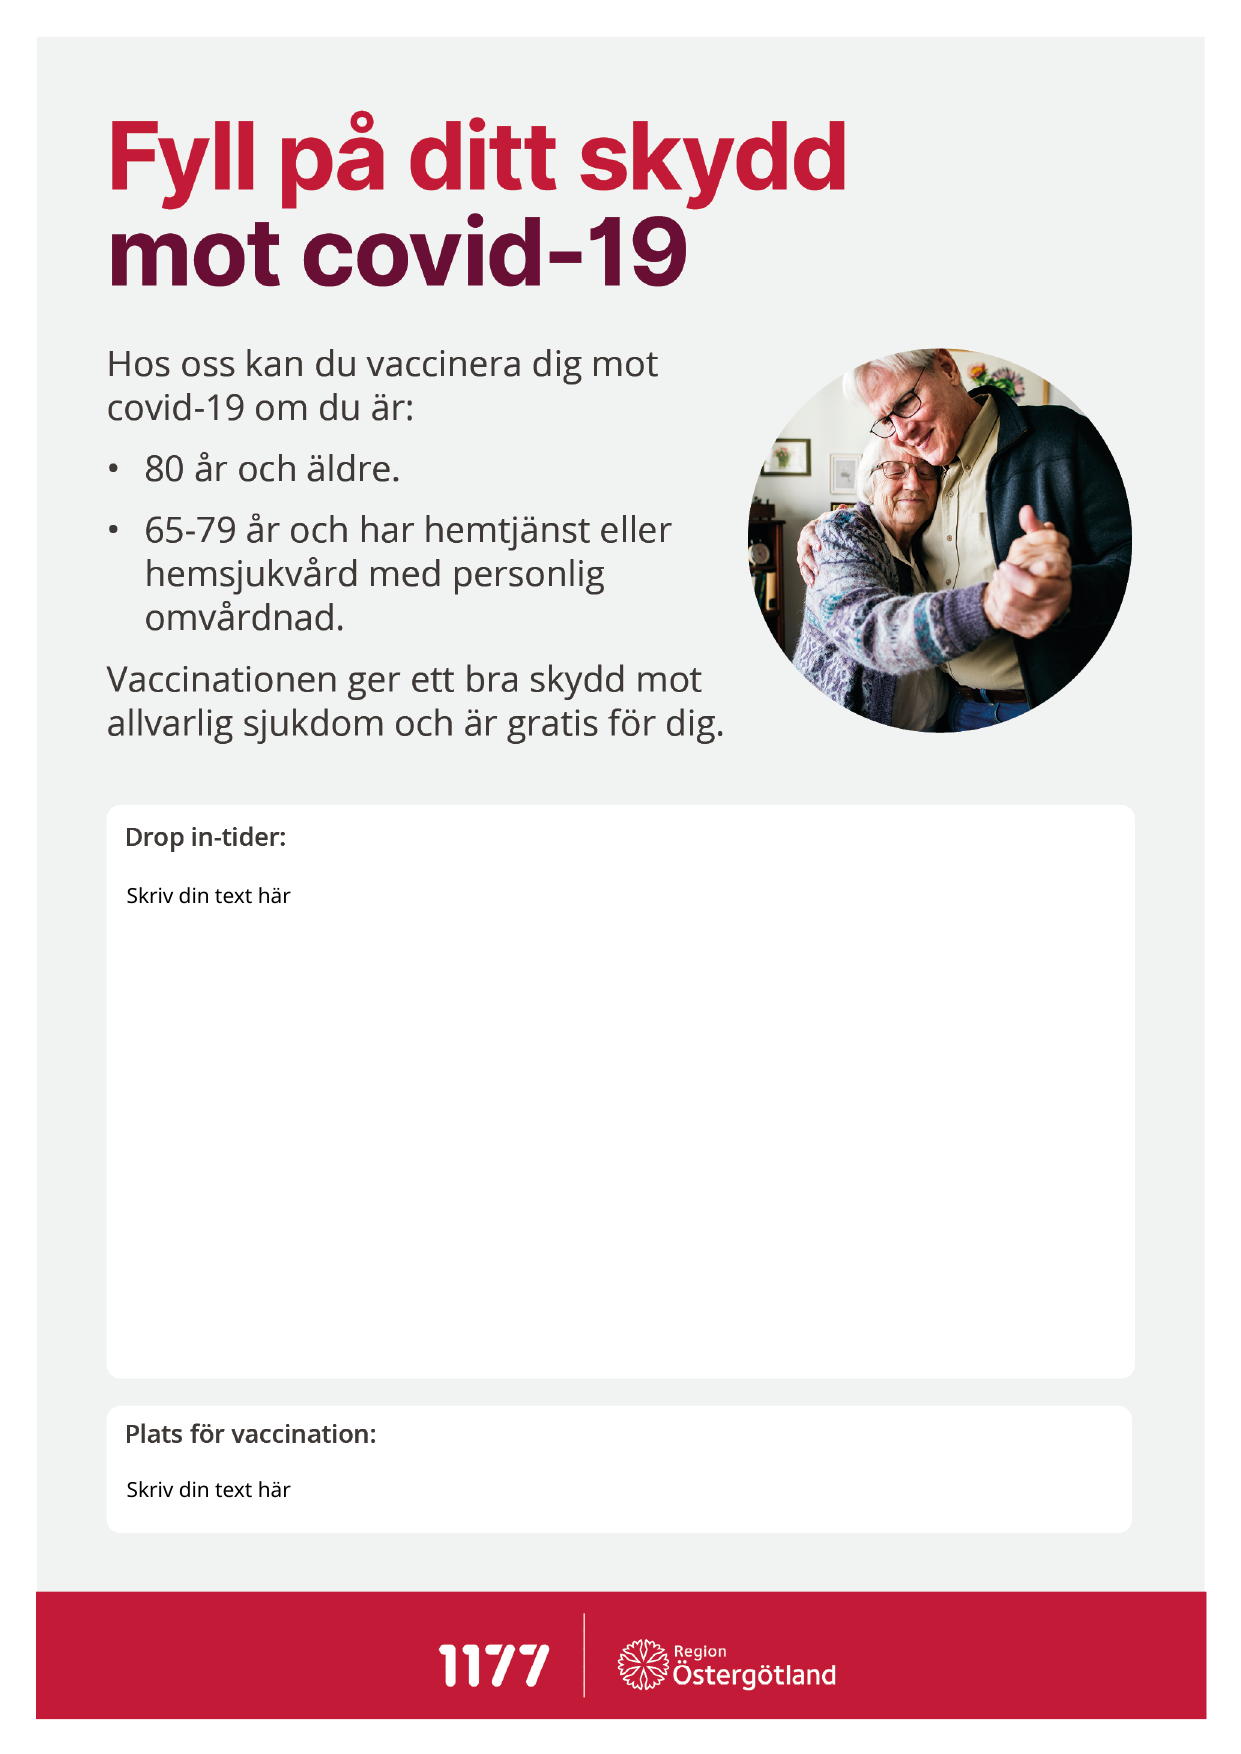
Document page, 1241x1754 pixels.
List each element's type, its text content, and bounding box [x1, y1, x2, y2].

picture [0, 0, 1241, 1754]
text_box Skriv din text här [111, 873, 1093, 1331]
text_box Skriv din text här [111, 1467, 1096, 1521]
